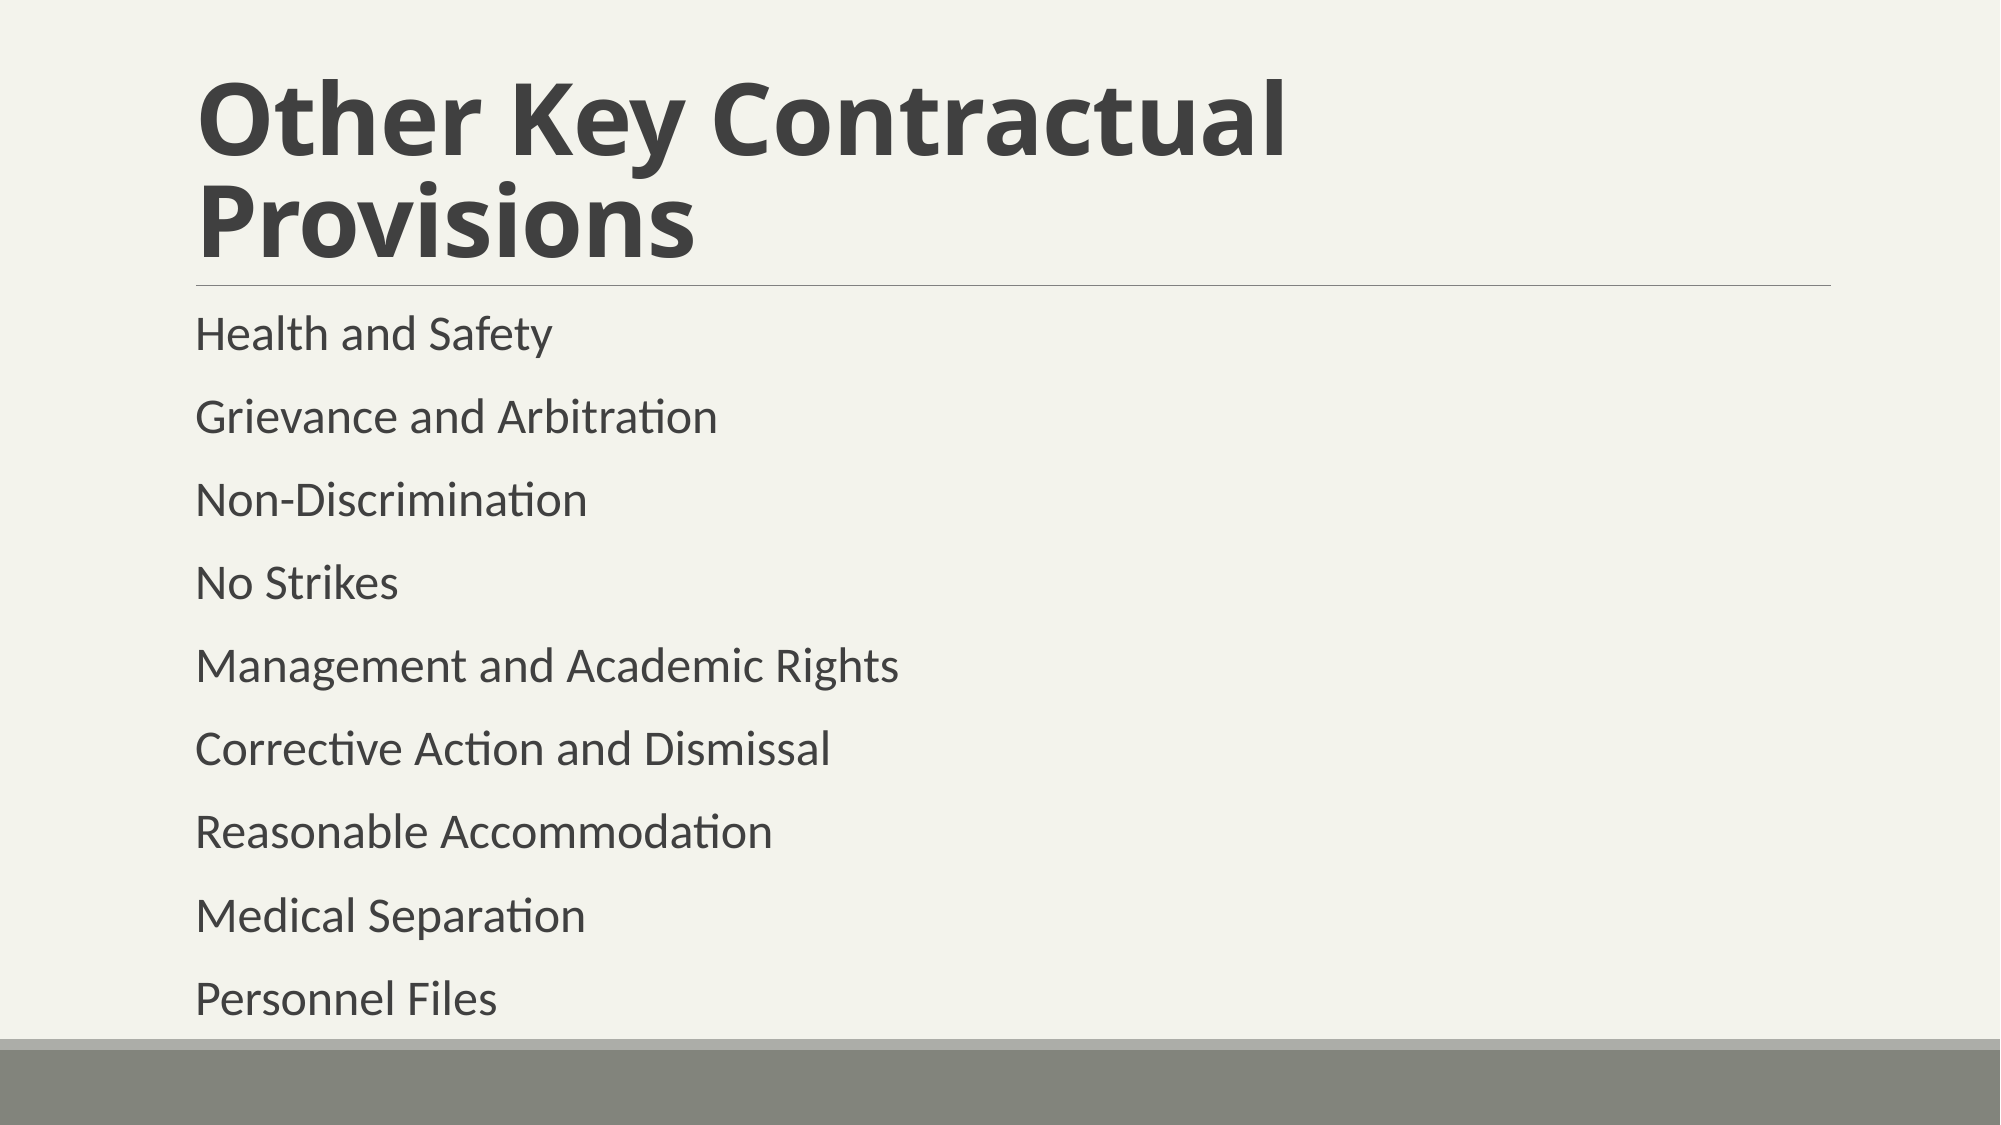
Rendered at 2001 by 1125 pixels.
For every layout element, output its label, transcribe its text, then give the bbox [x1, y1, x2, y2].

list Health and Safety Grievance and Arbitration Non-Discrimination No Strikes Management and Academic Rights Corrective Action and Dismissal Reasonable Accommodation Medical Separation Personnel Files [180, 299, 1905, 1091]
title Other Key Contractual Provisions [180, 47, 1830, 285]
